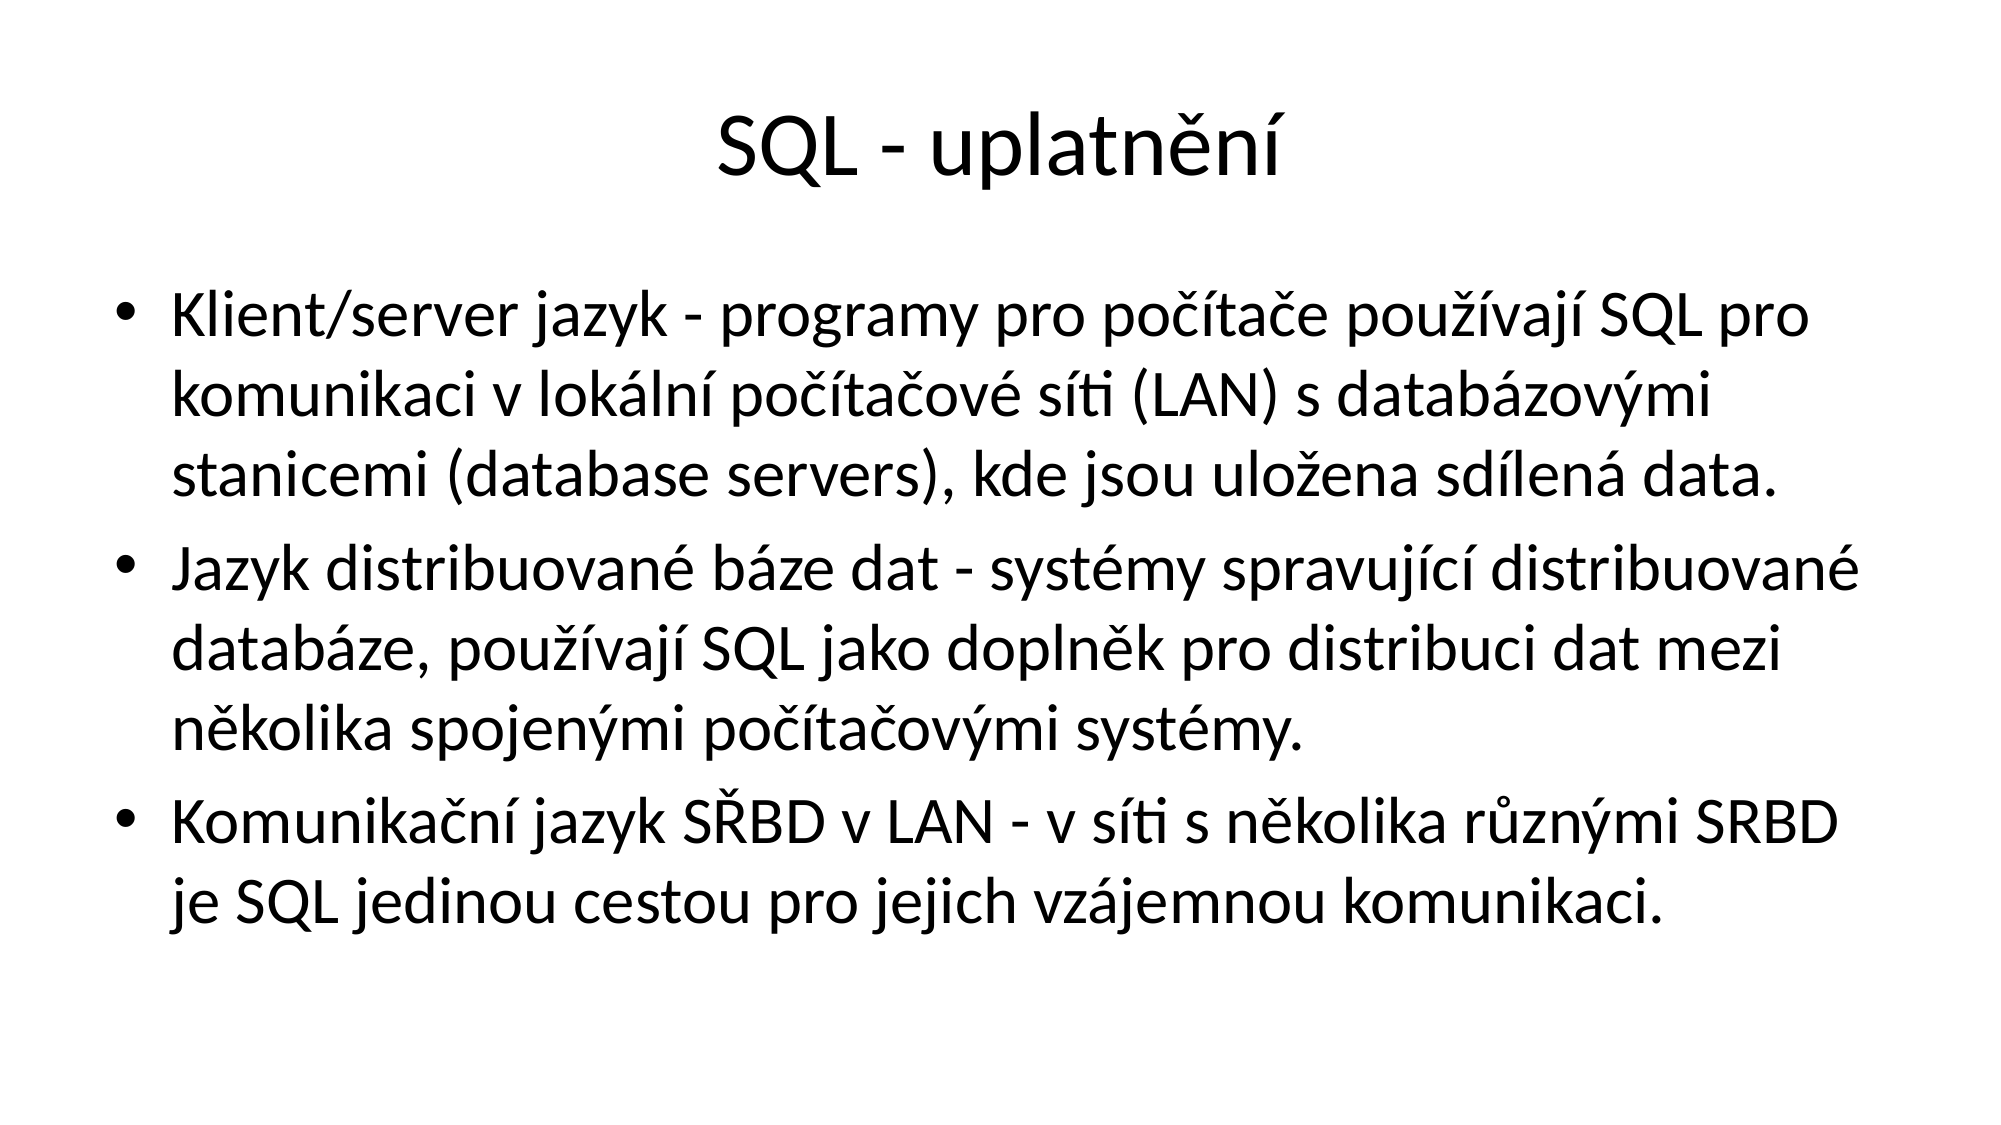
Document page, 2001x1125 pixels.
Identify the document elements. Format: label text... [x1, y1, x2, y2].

list Klient/server jazyk - programy pro počítače používají SQL pro komunikaci v lokální počítačové síti (LAN) s databázovými stanicemi (database servers), kde jsou uložena sdílená data. Jazyk distribuované báze dat - systémy spravující distribuované databáze, používají SQL jako doplněk pro distribuci dat mezi několika spojenými počítačovými systémy. Komunikační jazyk SŘBD v LAN - v síti s několika různými SRBD je SQL jedinou cestou pro jejich vzájemnou komunikaci. [99, 262, 1900, 1005]
title SQL - uplatnění [99, 45, 1900, 233]
